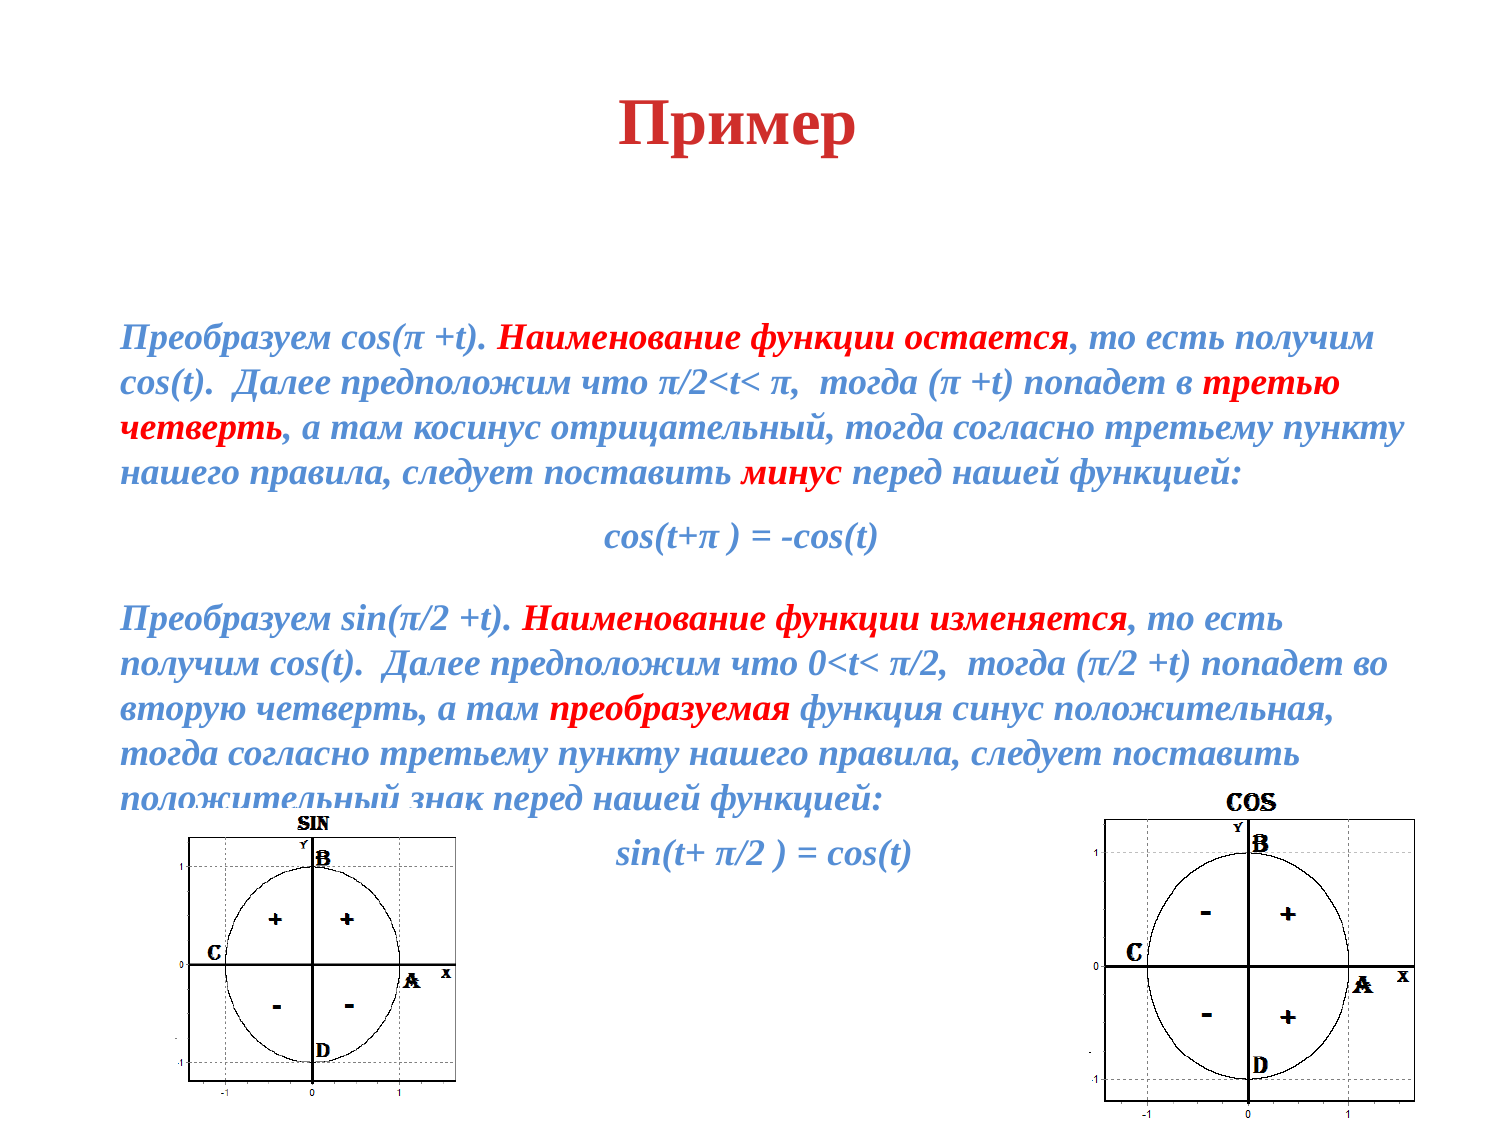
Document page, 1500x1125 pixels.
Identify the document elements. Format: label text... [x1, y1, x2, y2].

text_box Пример [585, 70, 891, 165]
text_box cos(t+π ) = -cos(t) [589, 503, 904, 564]
text_box Преобразуем cos(π +t). Наименование функции остается, то есть получим cos(t). Далее предположим что π/2<t< π, тогда (π +t) попадет в третью четверть, а там косинус отрицательный, тогда согласно третьему пункту нашего правила, следует поставить минус перед нашей функцией: [105, 304, 1430, 500]
picture [175, 808, 467, 1102]
text_box sin(t+ π/2 ) = cos(t) [601, 820, 928, 880]
picture [1089, 784, 1427, 1125]
text_box Преобразуем sin(π/2 +t). Наименование функции изменяется, то есть получим cos(t). Далее предположим что 0<t< π/2, тогда (π/2 +t) попадет во вторую четверть, а там преобразуемая функция синус положительная, тогда согласно третьему пункту нашего правила, следует поставить положительный знак перед нашей функцией: [105, 585, 1430, 826]
